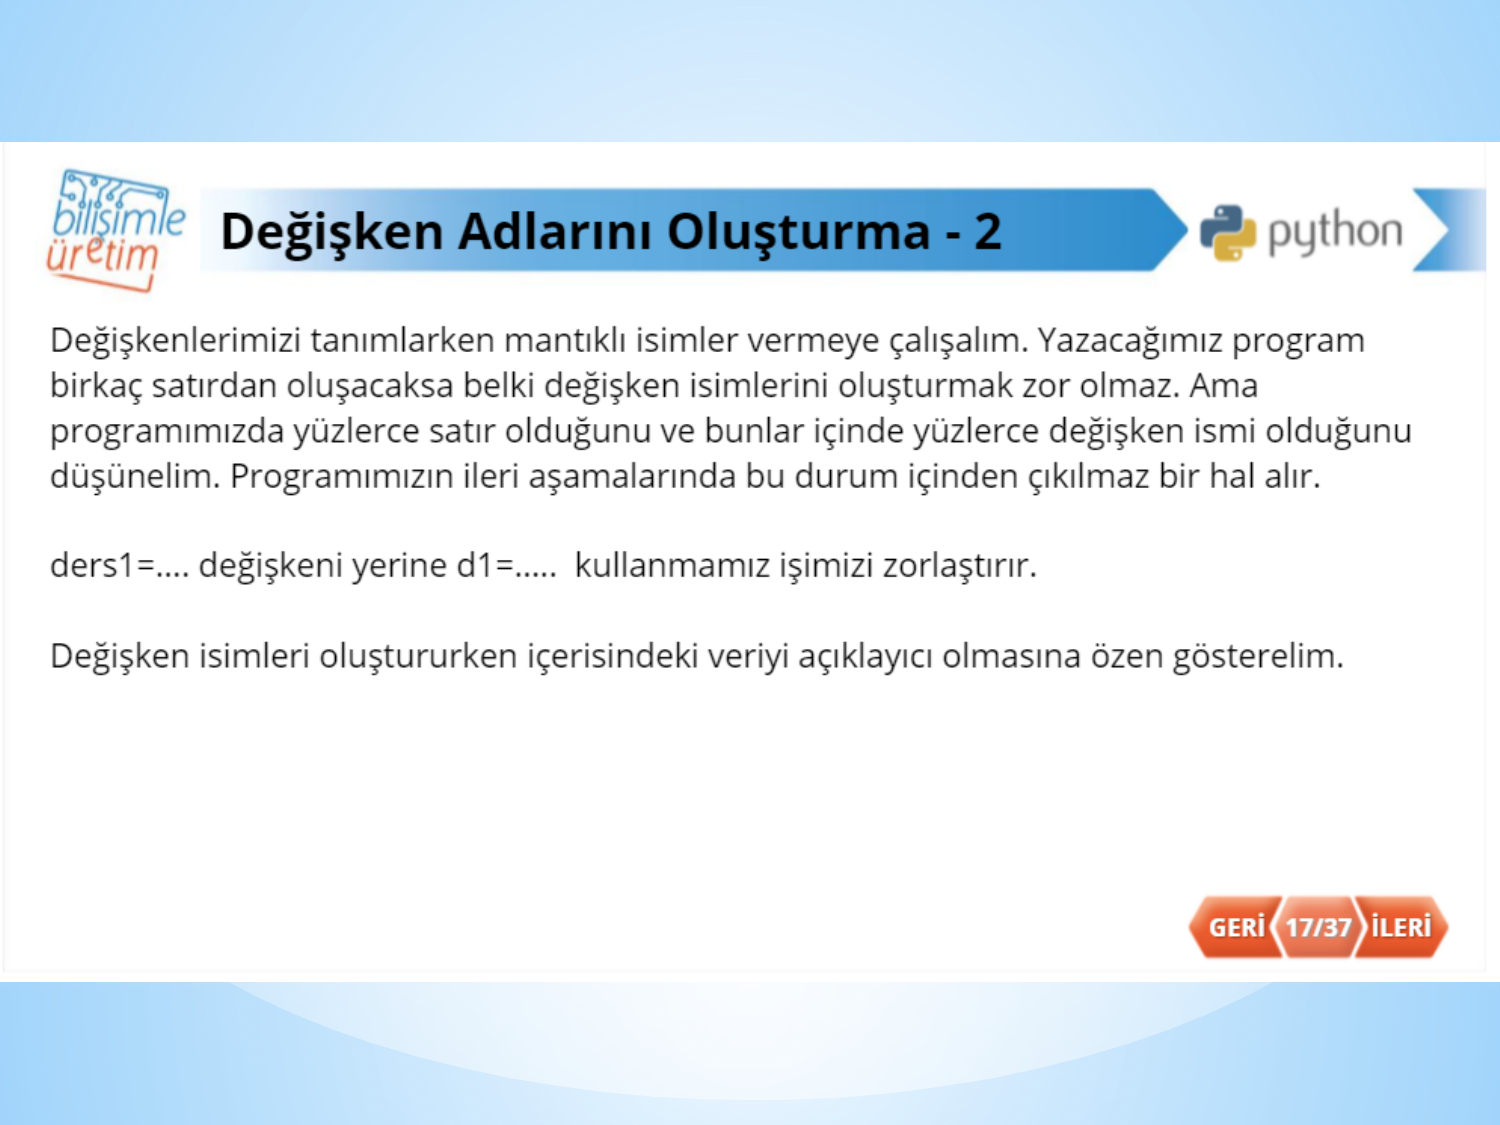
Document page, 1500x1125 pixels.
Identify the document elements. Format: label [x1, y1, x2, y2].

picture [0, 142, 1500, 983]
